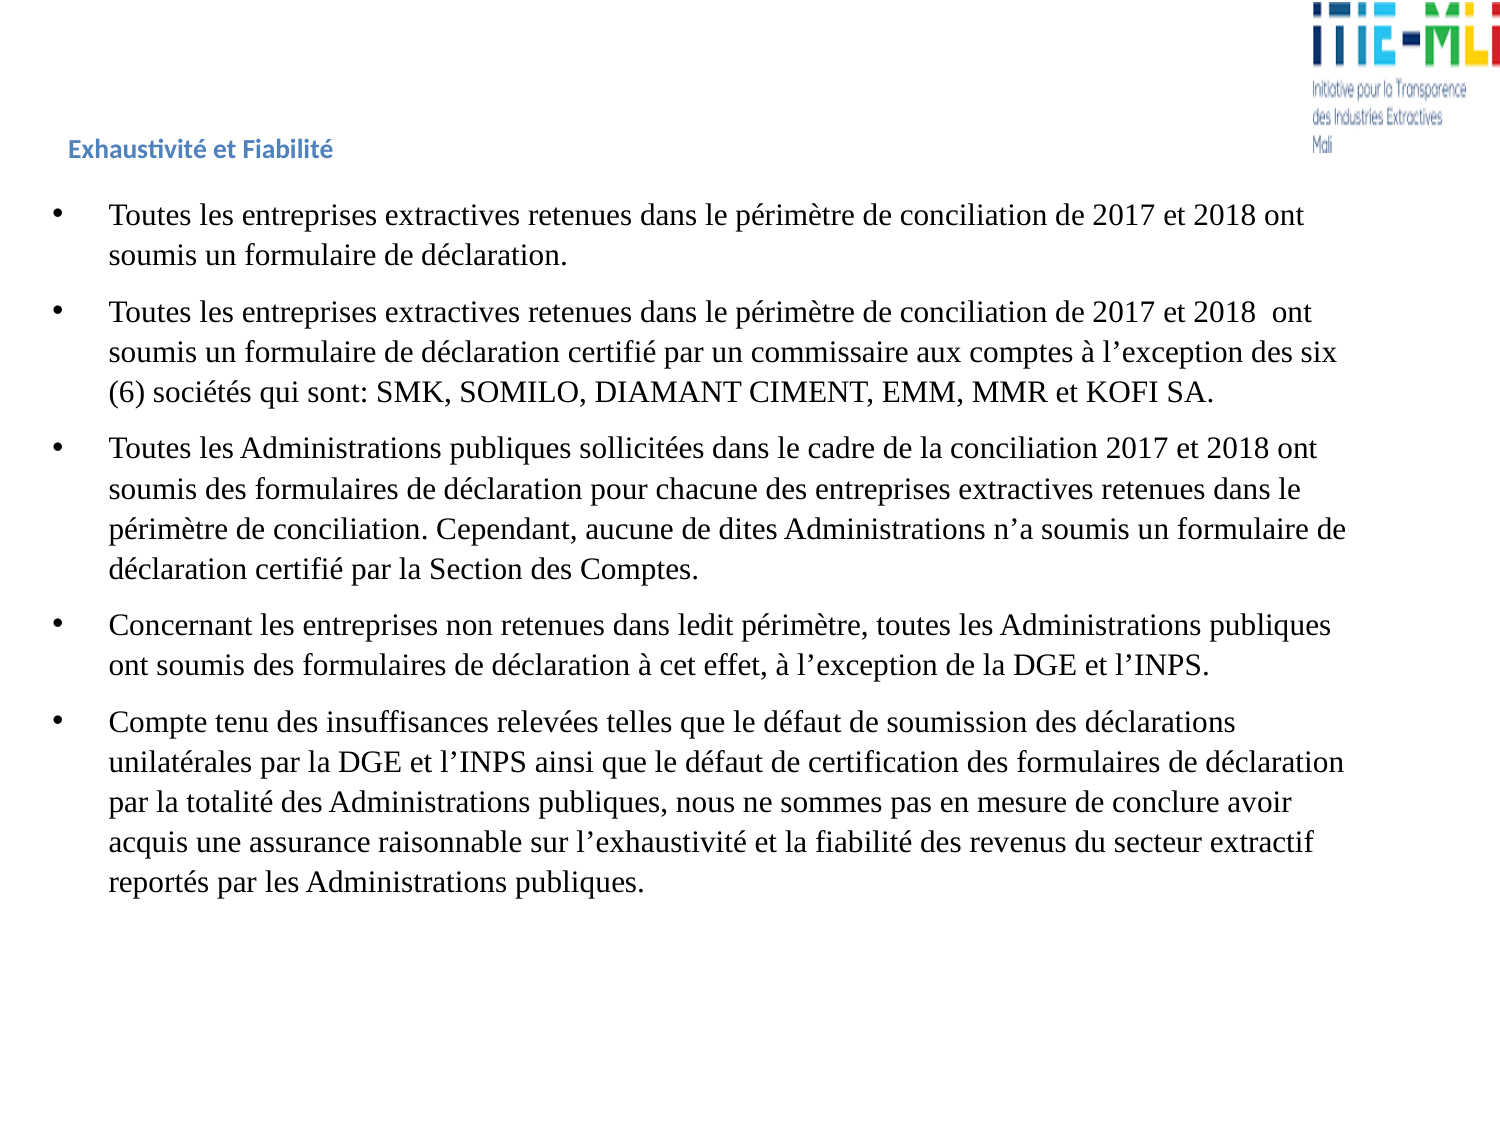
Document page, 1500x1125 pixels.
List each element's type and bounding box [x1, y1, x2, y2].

title [53, 123, 1448, 172]
text_box [37, 184, 1388, 907]
picture [1312, 2, 1500, 153]
